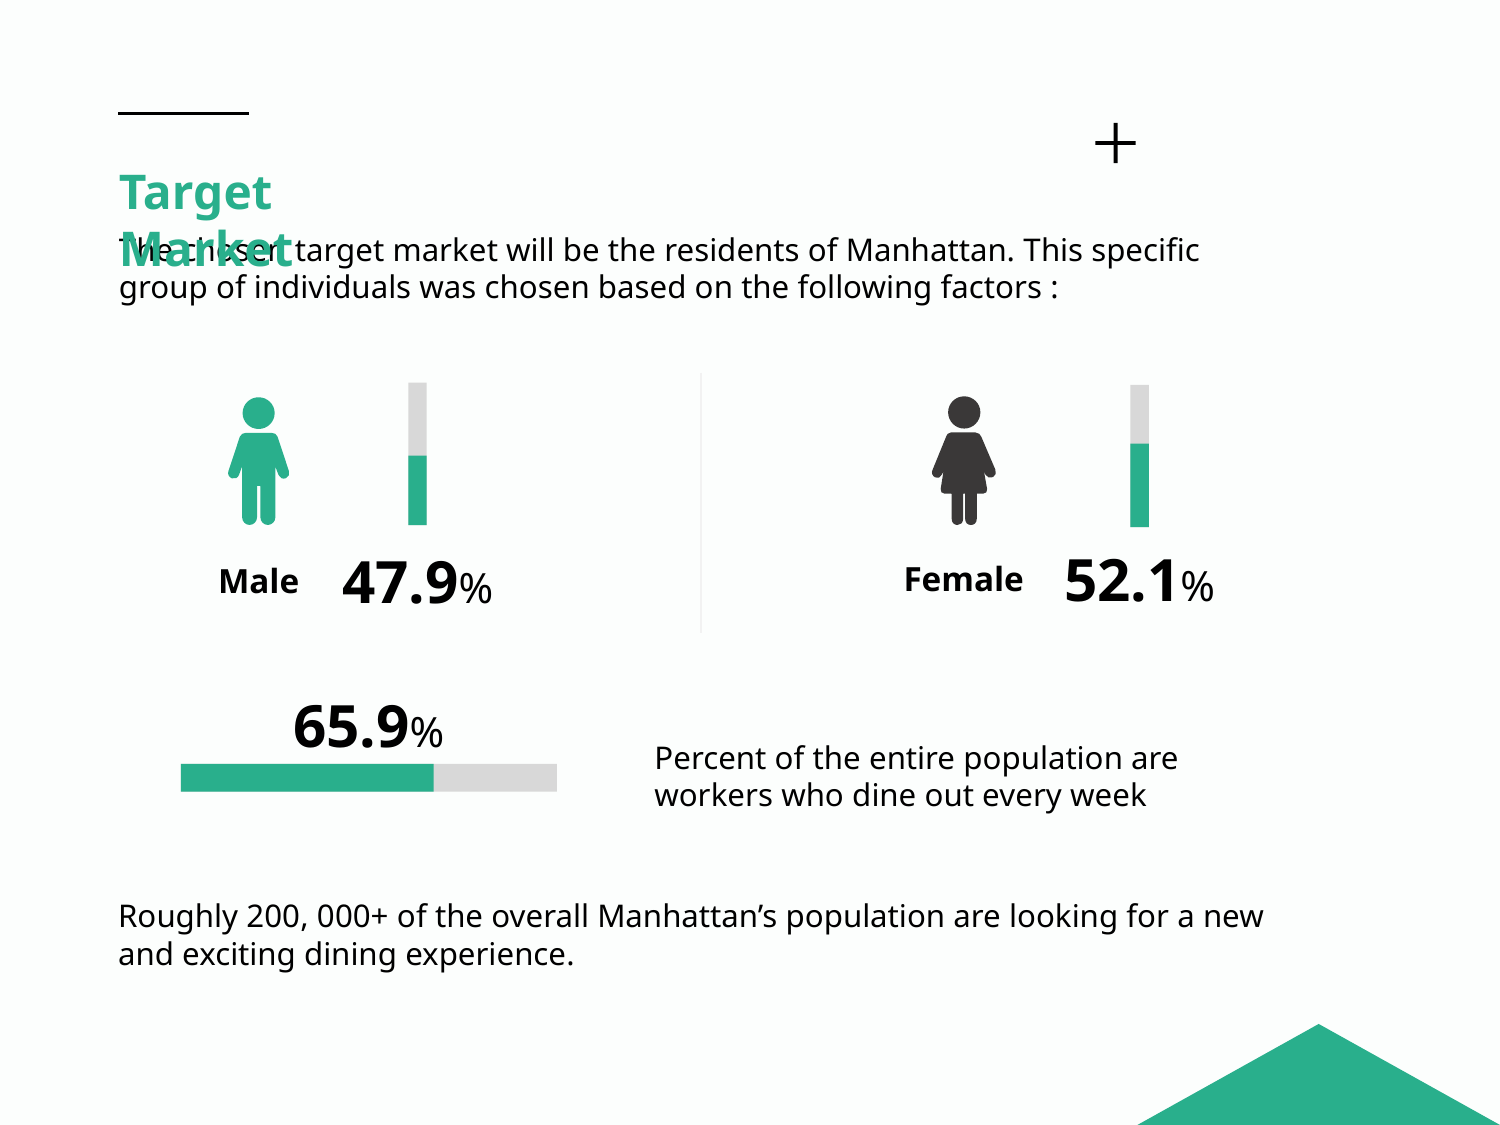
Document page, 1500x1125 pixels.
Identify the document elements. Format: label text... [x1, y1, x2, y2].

text_box 65.9% [387, 681, 464, 768]
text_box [227, 396, 291, 526]
text_box Female [881, 551, 1044, 607]
text_box 65.9% [273, 681, 349, 768]
text_box Percent of the entire population are workers who dine out every week [639, 730, 1307, 822]
text_box Target Market [103, 153, 471, 228]
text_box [930, 396, 997, 526]
text_box Roughly 200, 000+ of the overall Manhattan’s population are looking for a new and exciting dining experience. [103, 889, 1295, 980]
text_box [1095, 122, 1136, 164]
text_box 52.1% [1044, 535, 1235, 622]
text_box The chosen target market will be the residents of Manhattan. This specific group of individuals was chosen based on the following factors : [103, 222, 1296, 314]
text_box Male [194, 552, 322, 609]
text_box [1137, 1023, 1500, 1125]
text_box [408, 382, 427, 526]
text_box 47.9% [322, 537, 513, 624]
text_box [1130, 384, 1150, 528]
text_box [354, 589, 383, 967]
